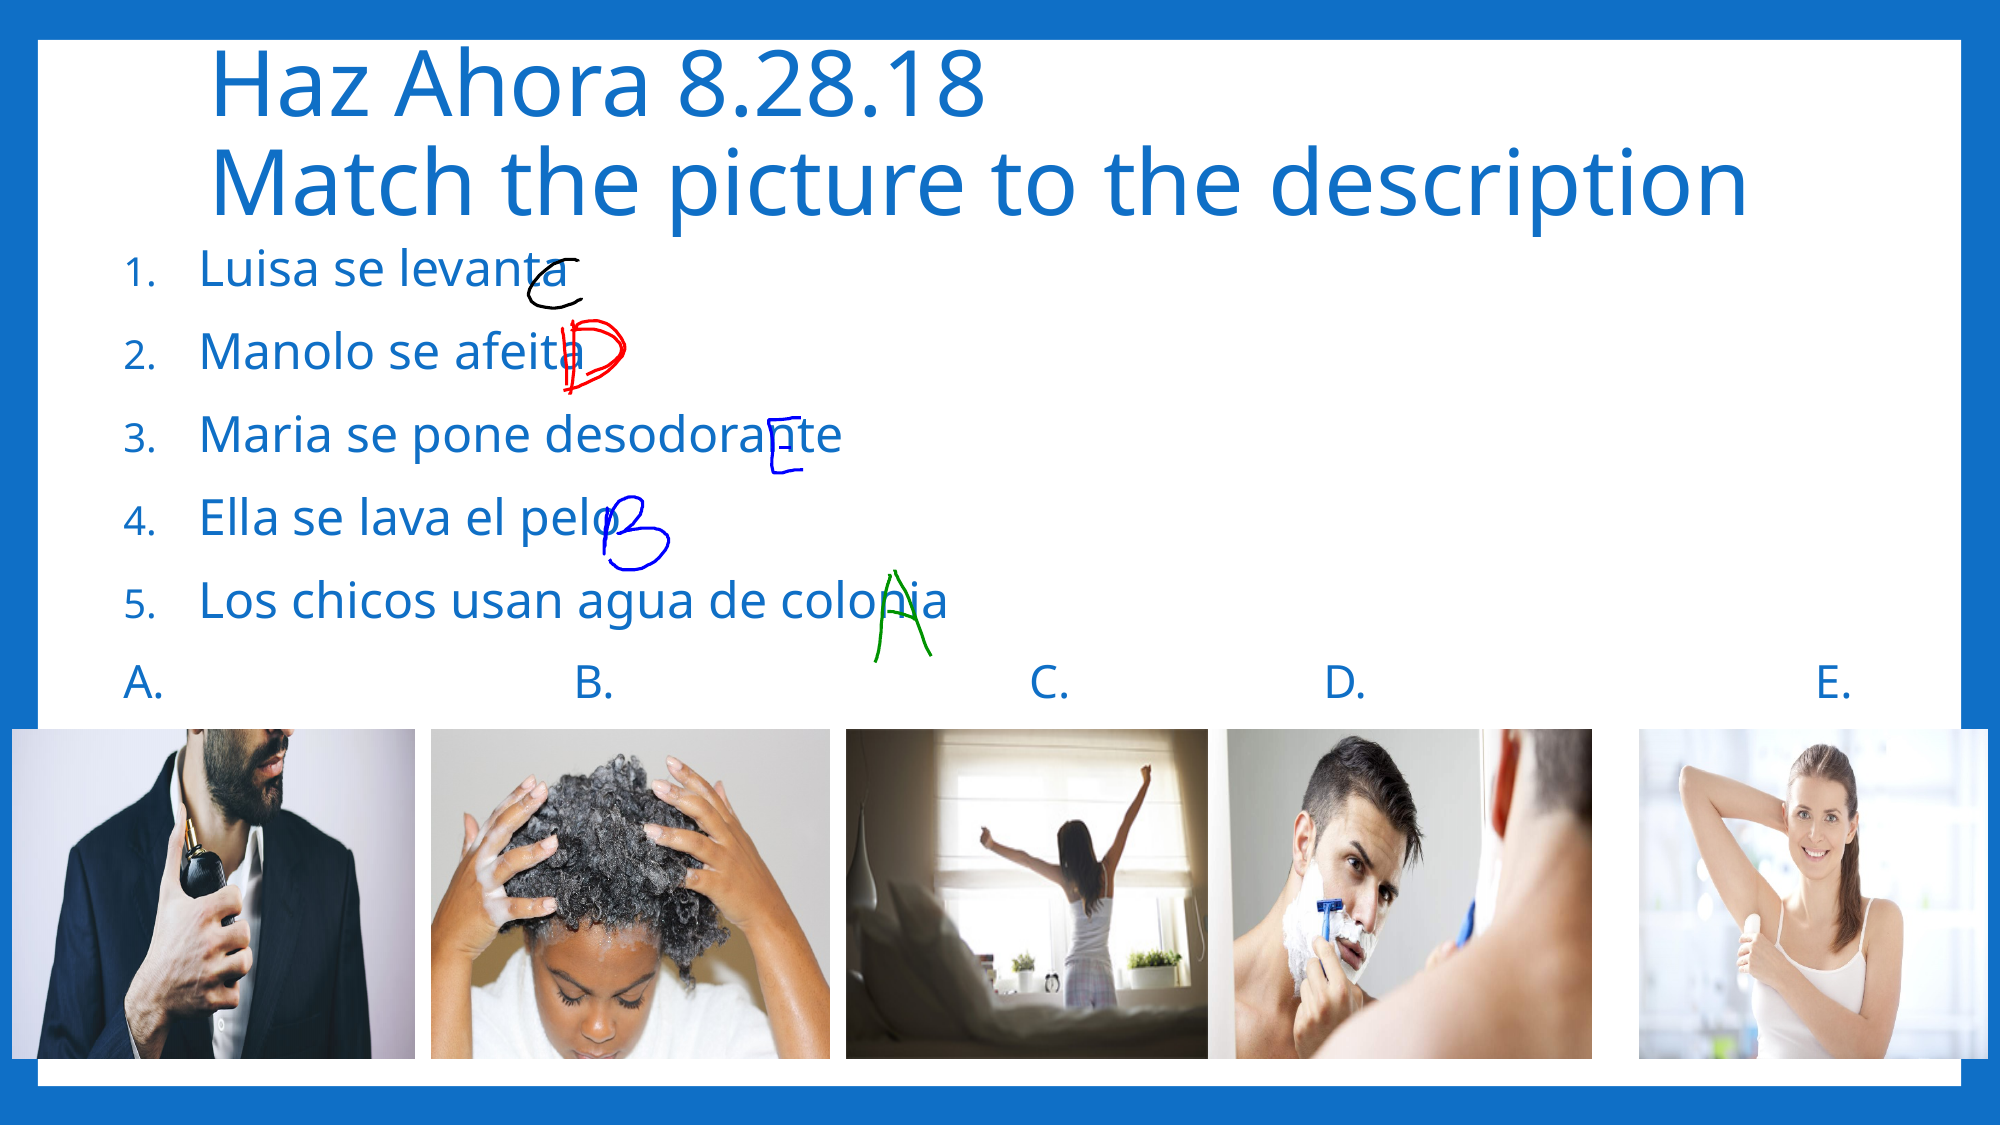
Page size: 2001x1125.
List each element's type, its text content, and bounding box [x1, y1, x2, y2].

picture [12, 729, 415, 1060]
title Haz Ahora 8.28.18 Match the picture to the description [193, 24, 1814, 235]
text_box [768, 417, 804, 474]
text_box [603, 496, 670, 571]
list Luisa se levanta Manolo se afeita Maria se pone desodorante Ella se lava el pelo Los chicos usan agua de colonia A. B. C. D. E. [100, 235, 1907, 761]
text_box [874, 569, 932, 663]
picture [1639, 729, 1988, 1060]
text_box [527, 258, 583, 309]
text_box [562, 320, 626, 395]
picture [431, 729, 831, 1060]
picture [846, 729, 1593, 1060]
